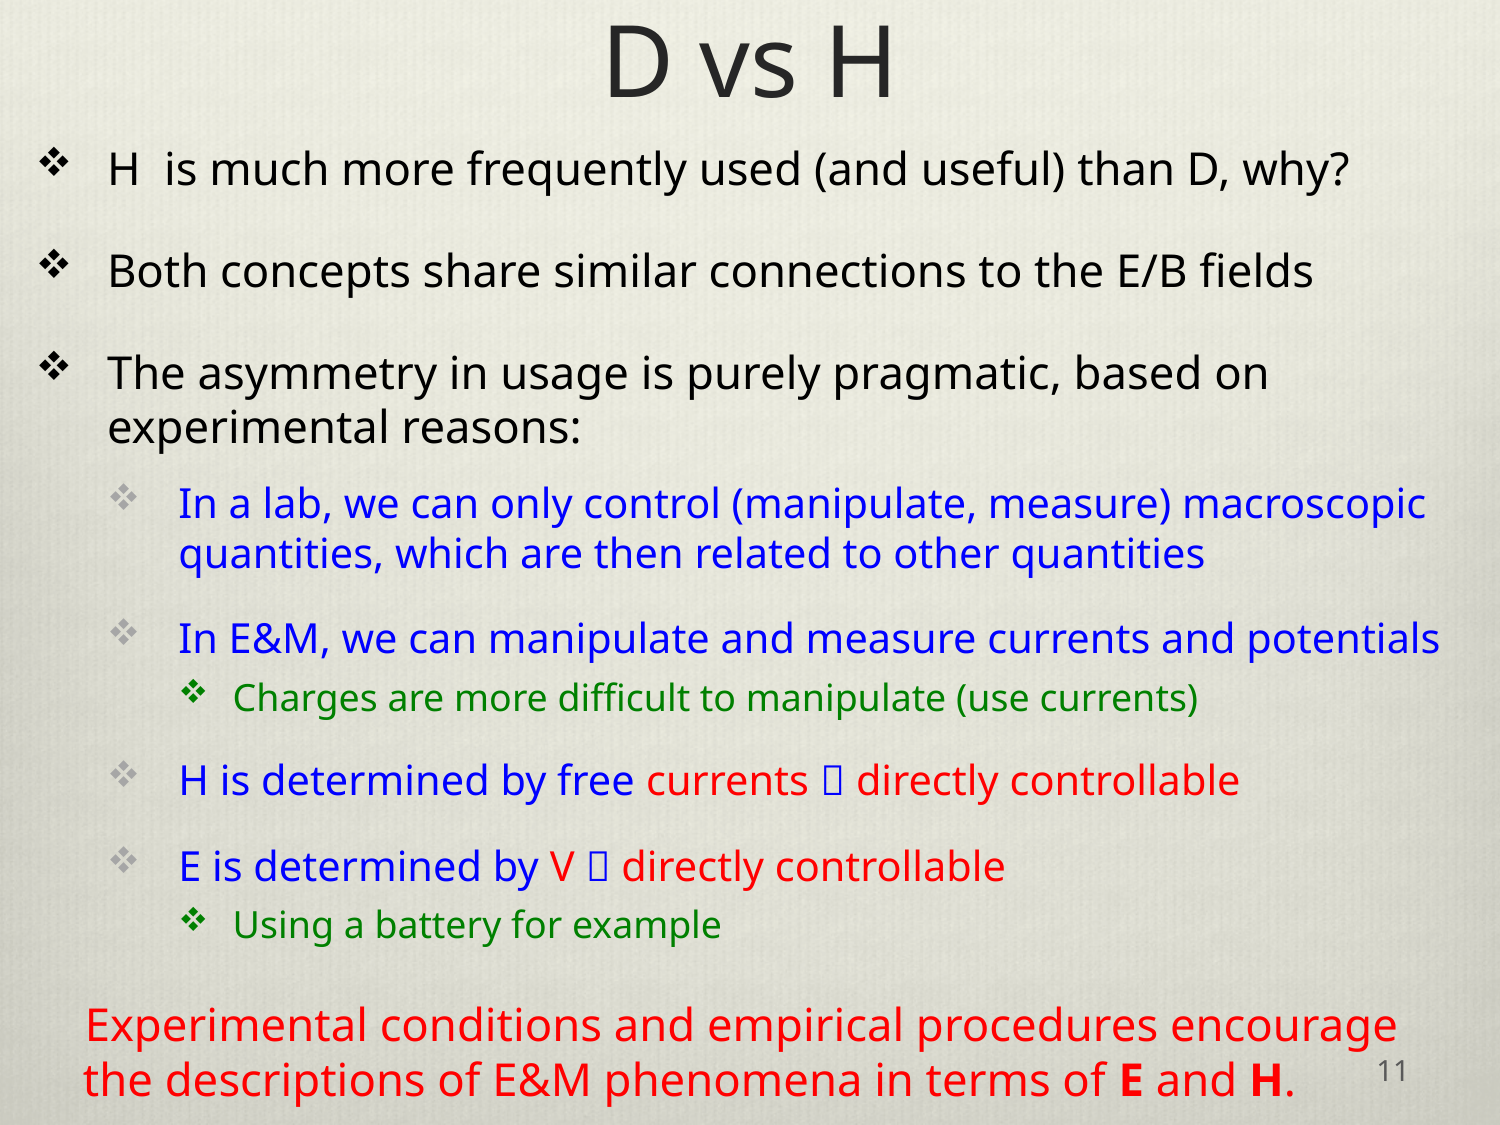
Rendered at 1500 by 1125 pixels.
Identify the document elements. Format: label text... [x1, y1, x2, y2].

list H is much more frequently used (and useful) than D, why? Both concepts share similar connections to the E/B fields The asymmetry in usage is purely pragmatic, based on experimental reasons: In a lab, we can only control (manipulate, measure) macroscopic quantities, which are then related to other quantities In E&M, we can manipulate and measure currents and potentials Charges are more difficult to manipulate (use currents) H is determined by free currents  directly controllable E is determined by V  directly controllable Using a battery for example Experimental conditions and empirical procedures encourage the descriptions of E&M phenomena in terms of E and H. [20, 131, 1484, 1125]
slide_number 11 [1074, 1042, 1425, 1103]
title D vs H [119, 14, 1381, 100]
